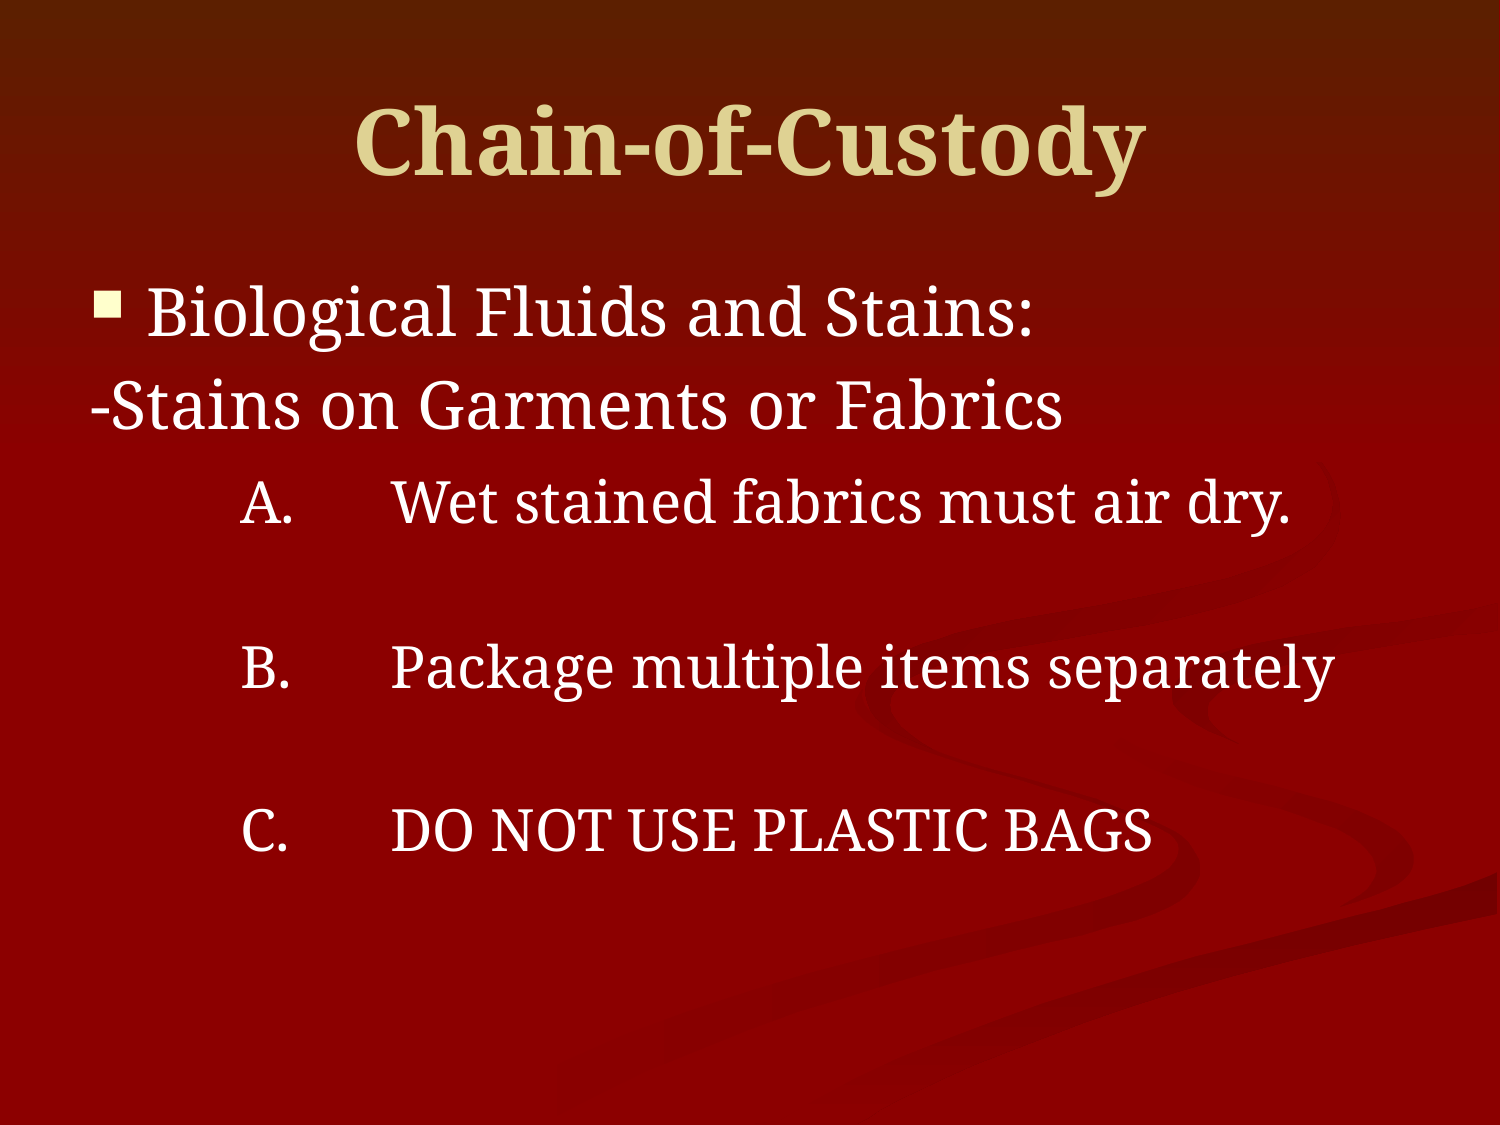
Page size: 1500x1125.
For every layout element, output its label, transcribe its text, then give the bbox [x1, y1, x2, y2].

title Chain-of-Custody [75, 45, 1425, 233]
list Biological Fluids and Stains: -Stains on Garments or Fabrics A. Wet stained fabrics must air dry. B. Package multiple items separately C. DO NOT USE PLASTIC BAGS [75, 262, 1425, 1005]
